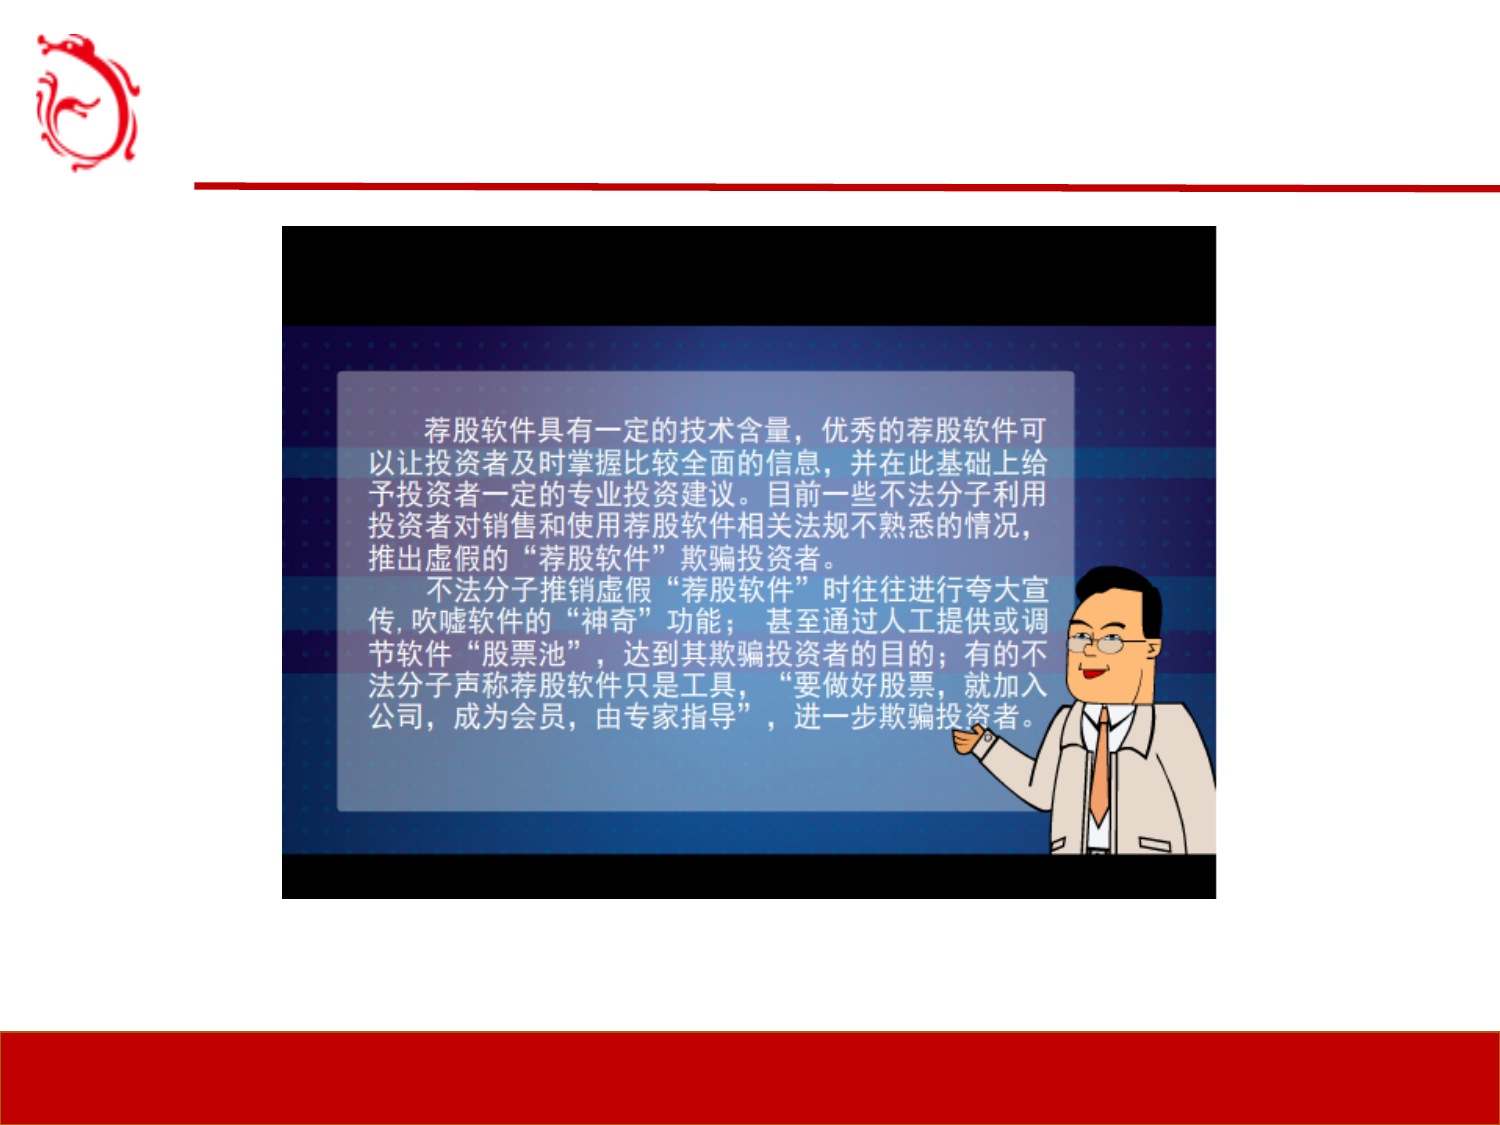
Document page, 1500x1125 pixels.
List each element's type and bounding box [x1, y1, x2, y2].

picture [282, 226, 1218, 899]
picture [36, 34, 142, 176]
